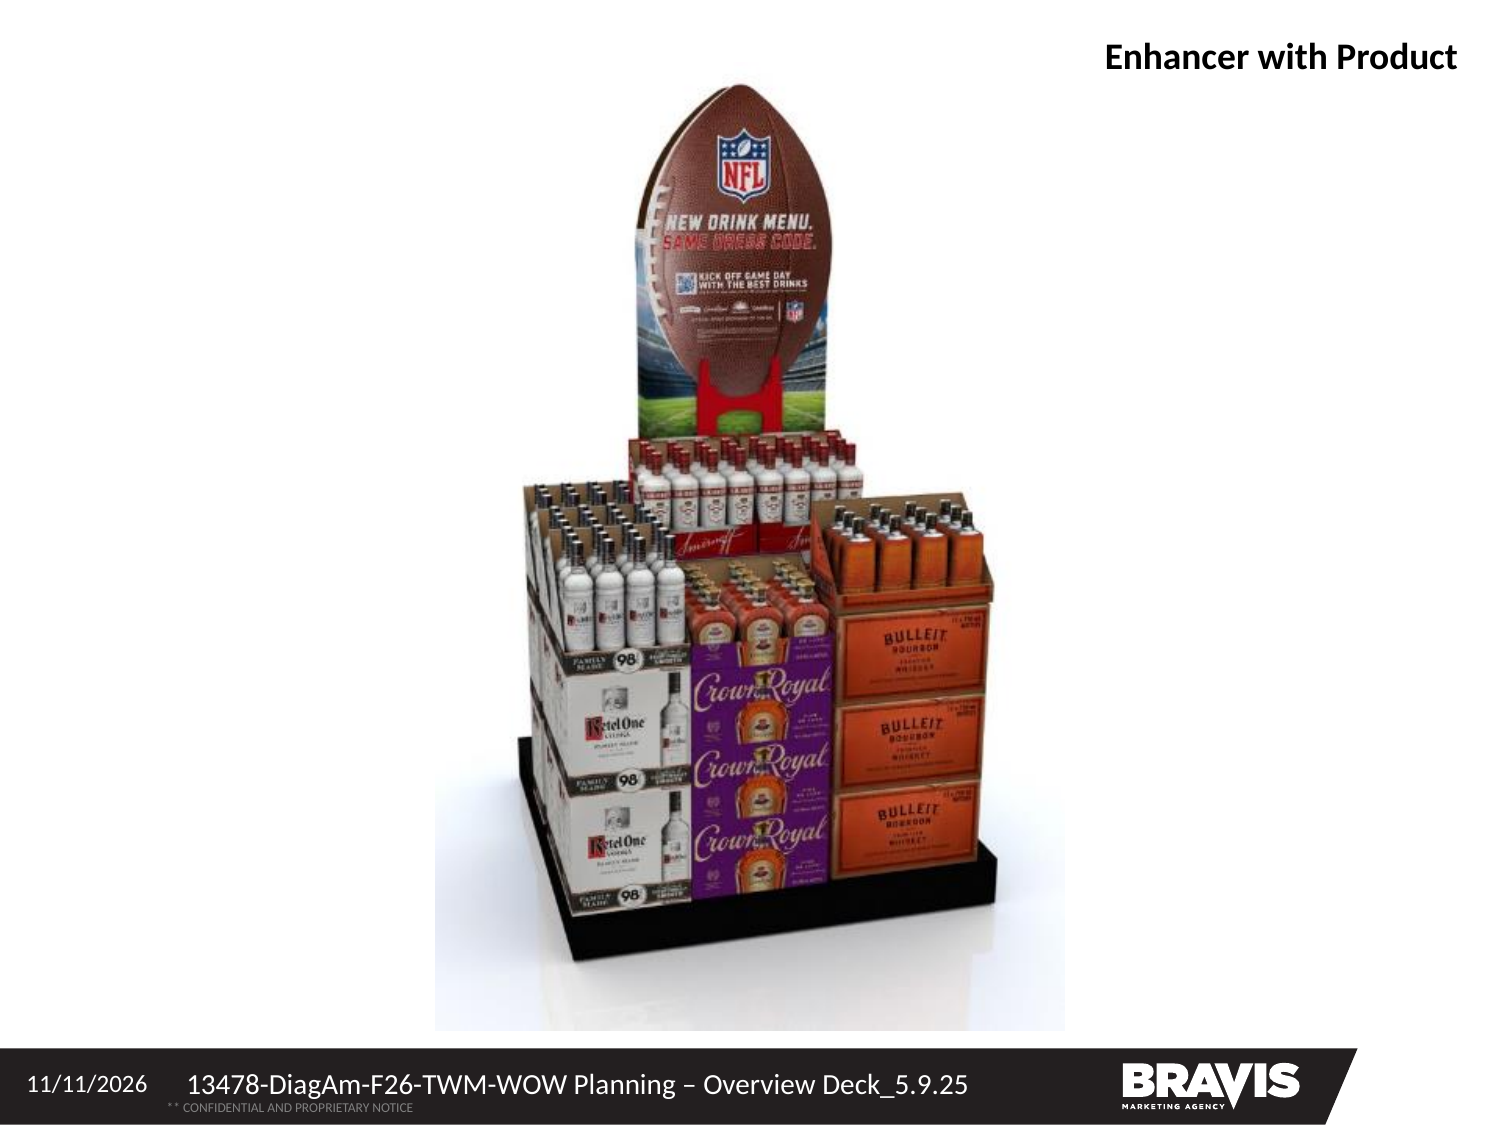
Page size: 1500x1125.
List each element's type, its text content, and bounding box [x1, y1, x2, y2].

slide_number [9, 1053, 166, 1113]
title Enhancer with Product [614, 24, 1474, 127]
picture [435, 61, 1065, 1031]
footer 13478-DiagAm-F26-TWM-WOW Planning – Overview Deck_5.9.25 [171, 1053, 1077, 1113]
